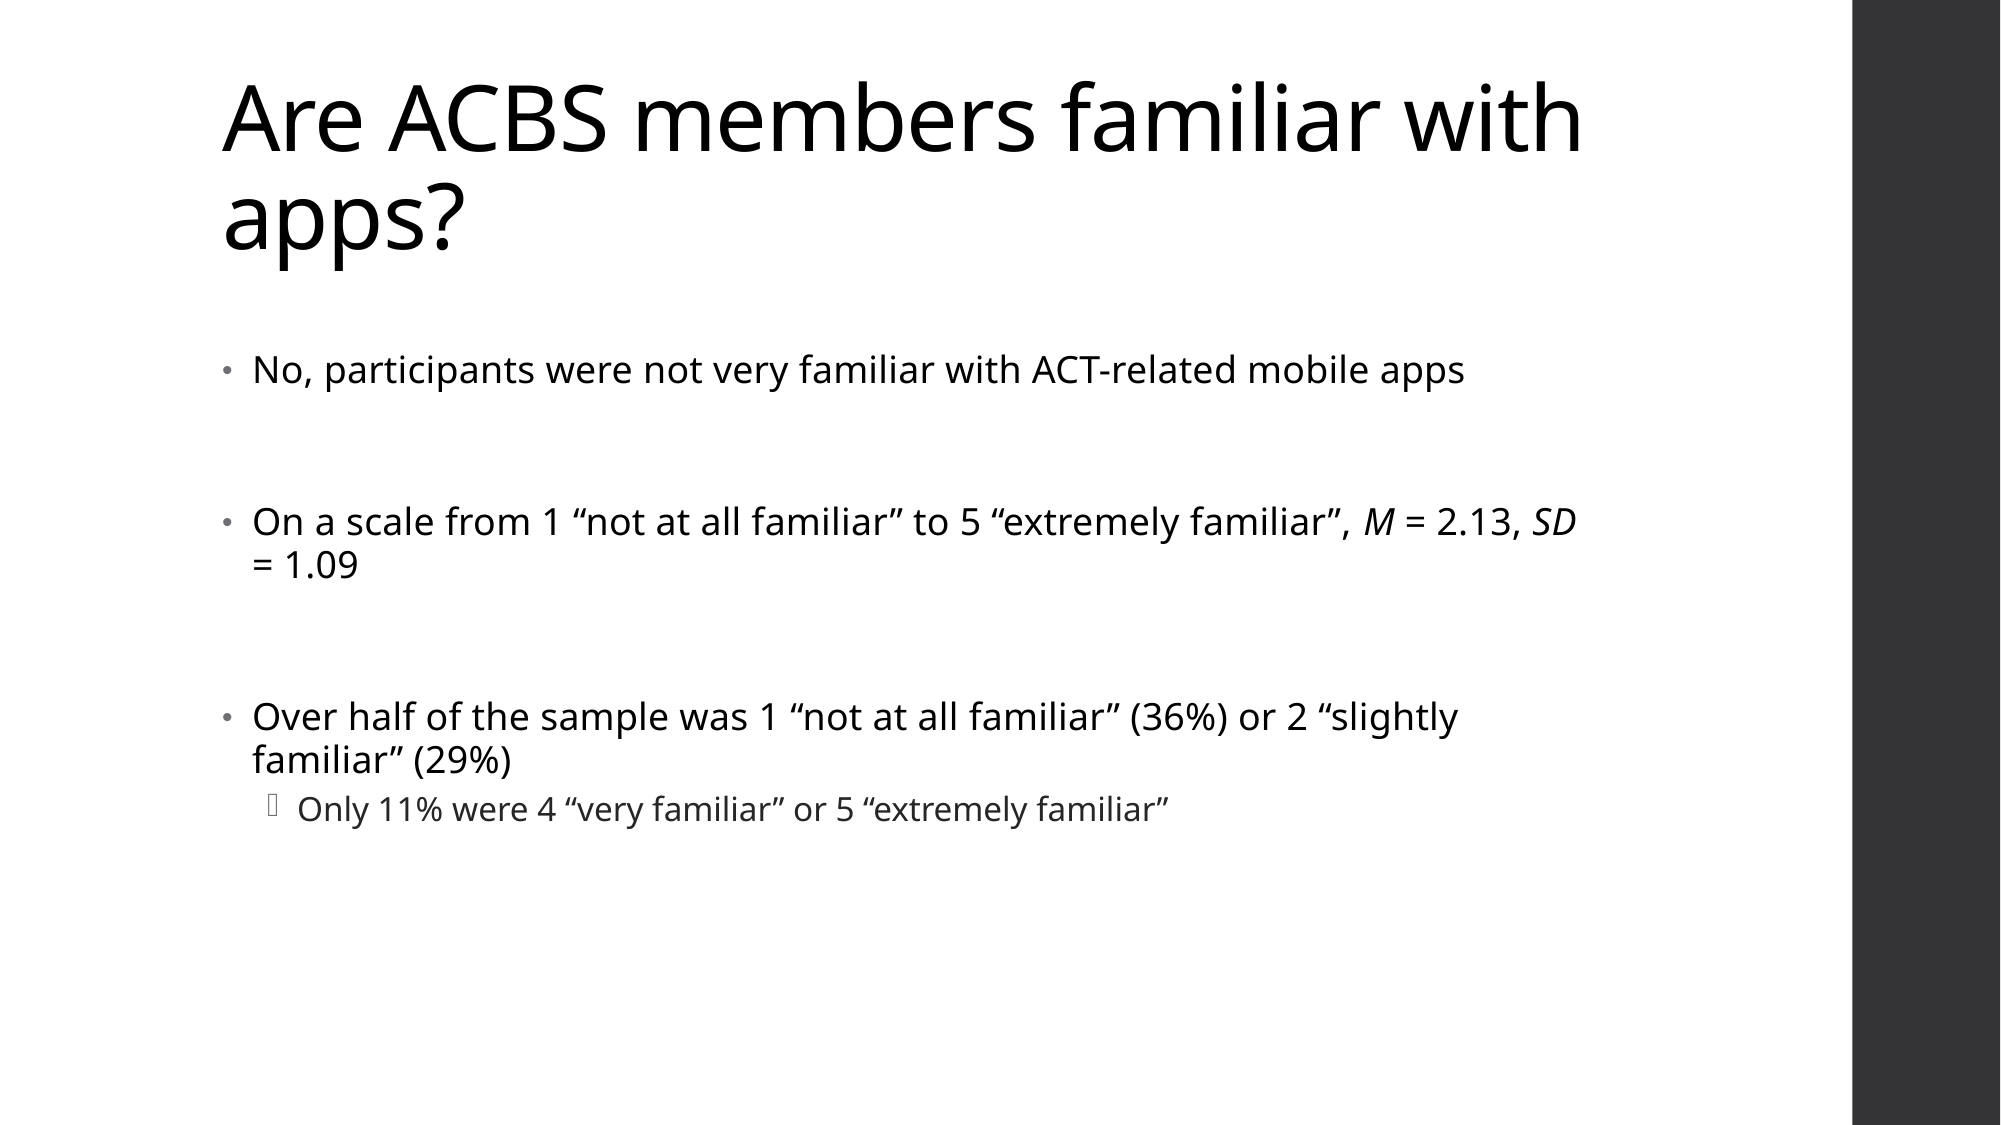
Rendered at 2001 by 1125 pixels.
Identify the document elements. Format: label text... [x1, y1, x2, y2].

list No, participants were not very familiar with ACT-related mobile apps On a scale from 1 “not at all familiar” to 5 “extremely familiar”, M = 2.13, SD = 1.09 Over half of the sample was 1 “not at all familiar” (36%) or 2 “slightly familiar” (29%) Only 11% were 4 “very familiar” or 5 “extremely familiar” [206, 342, 1617, 1014]
title Are ACBS members familiar with apps? [206, 60, 1797, 278]
